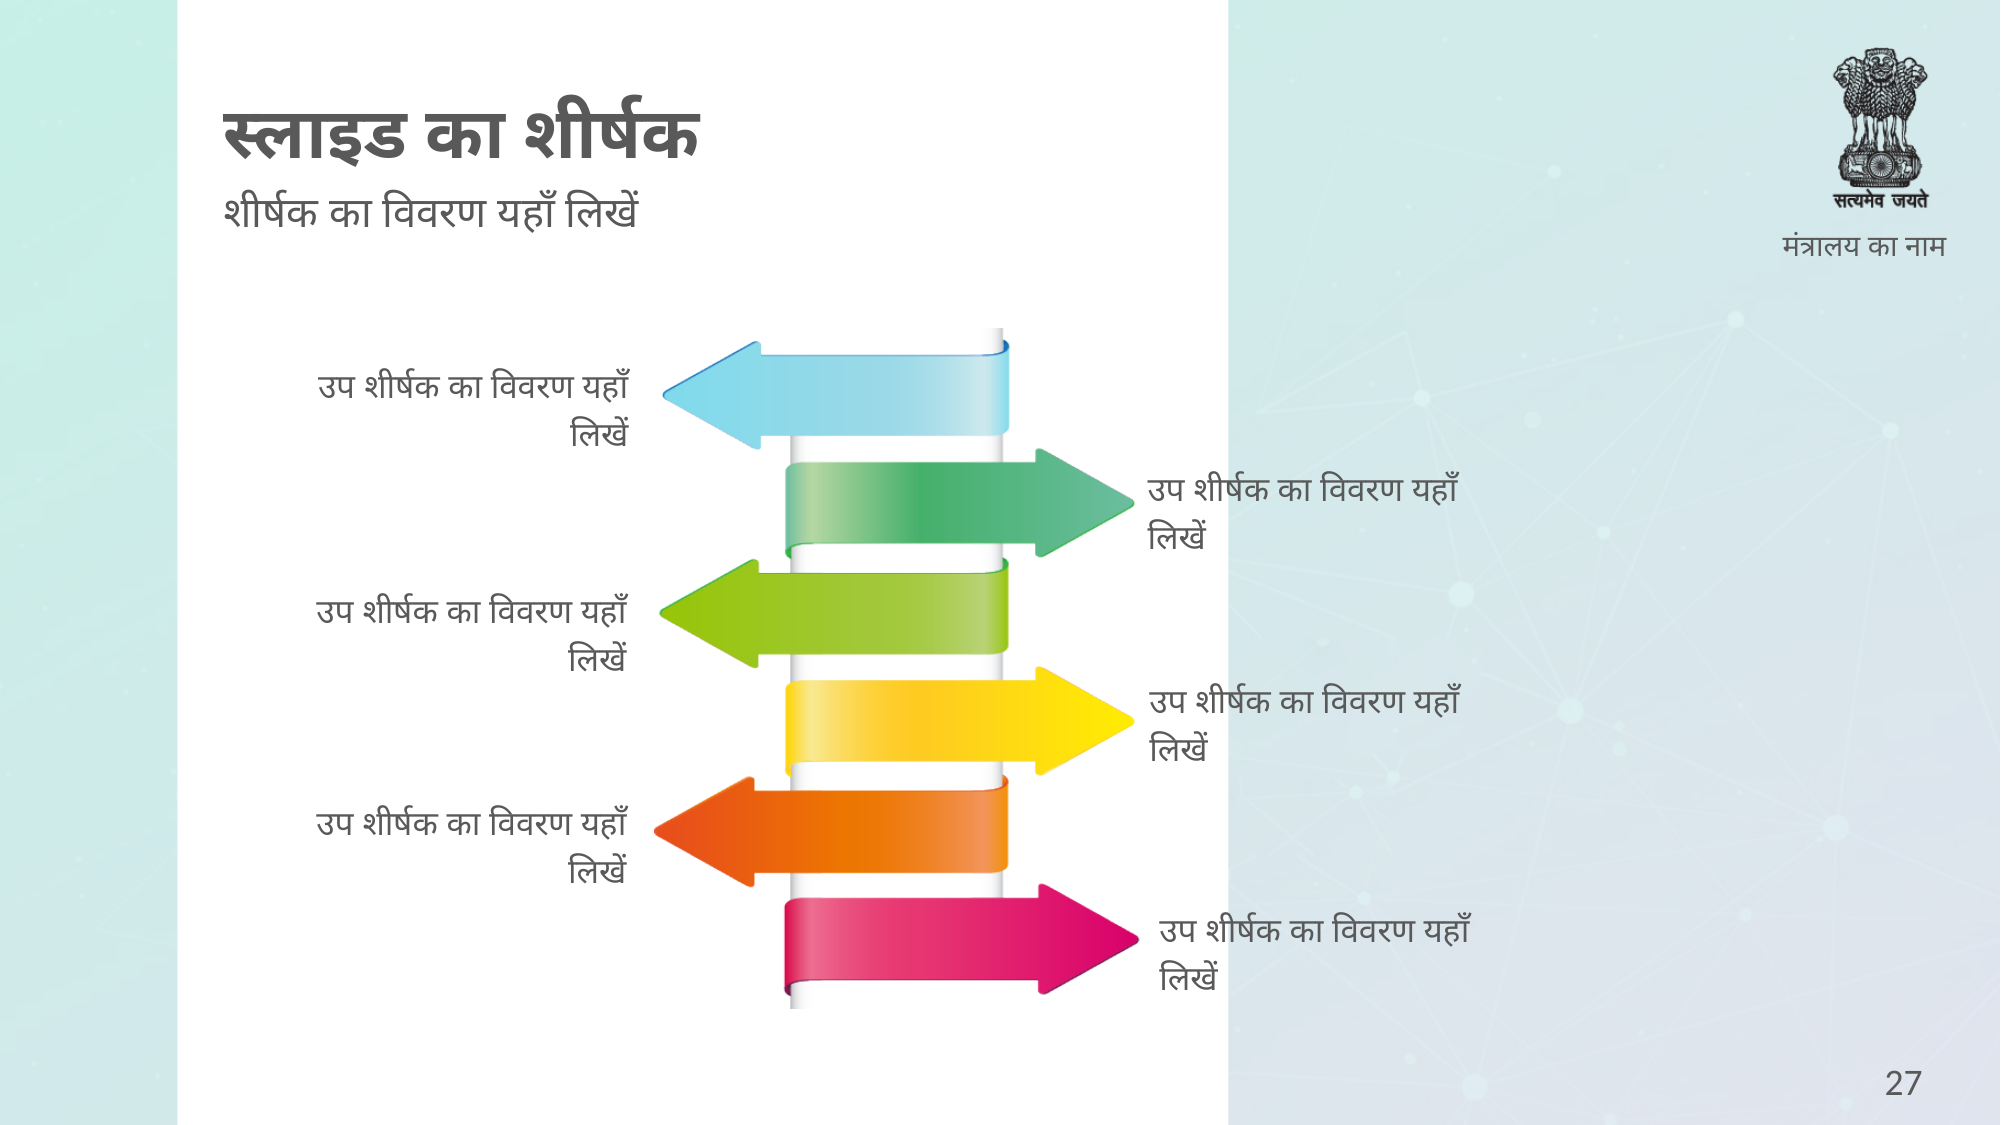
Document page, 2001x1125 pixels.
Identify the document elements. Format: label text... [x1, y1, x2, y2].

text_box उप शीर्षक का विवरण यहाँ लिखें [1140, 456, 1485, 560]
picture [654, 328, 1140, 1009]
text_box उप शीर्षक का विवरण यहाँ लिखें [1141, 668, 1487, 773]
text_box उप शीर्षक का विवरण यहाँ लिखें [1151, 896, 1497, 1001]
text_box 27 [1815, 1050, 1993, 1118]
text_box उप शीर्षक का विवरण यहाँ लिखें [289, 578, 634, 682]
text_box उप शीर्षक का विवरण यहाँ लिखें [289, 790, 634, 894]
text_box उप शीर्षक का विवरण यहाँ लिखें [291, 353, 636, 457]
list शीर्षक का विवरण यहाँ लिखें [208, 184, 1650, 279]
picture [1826, 46, 1936, 210]
list स्लाइड का शीर्षक [208, 90, 1650, 173]
